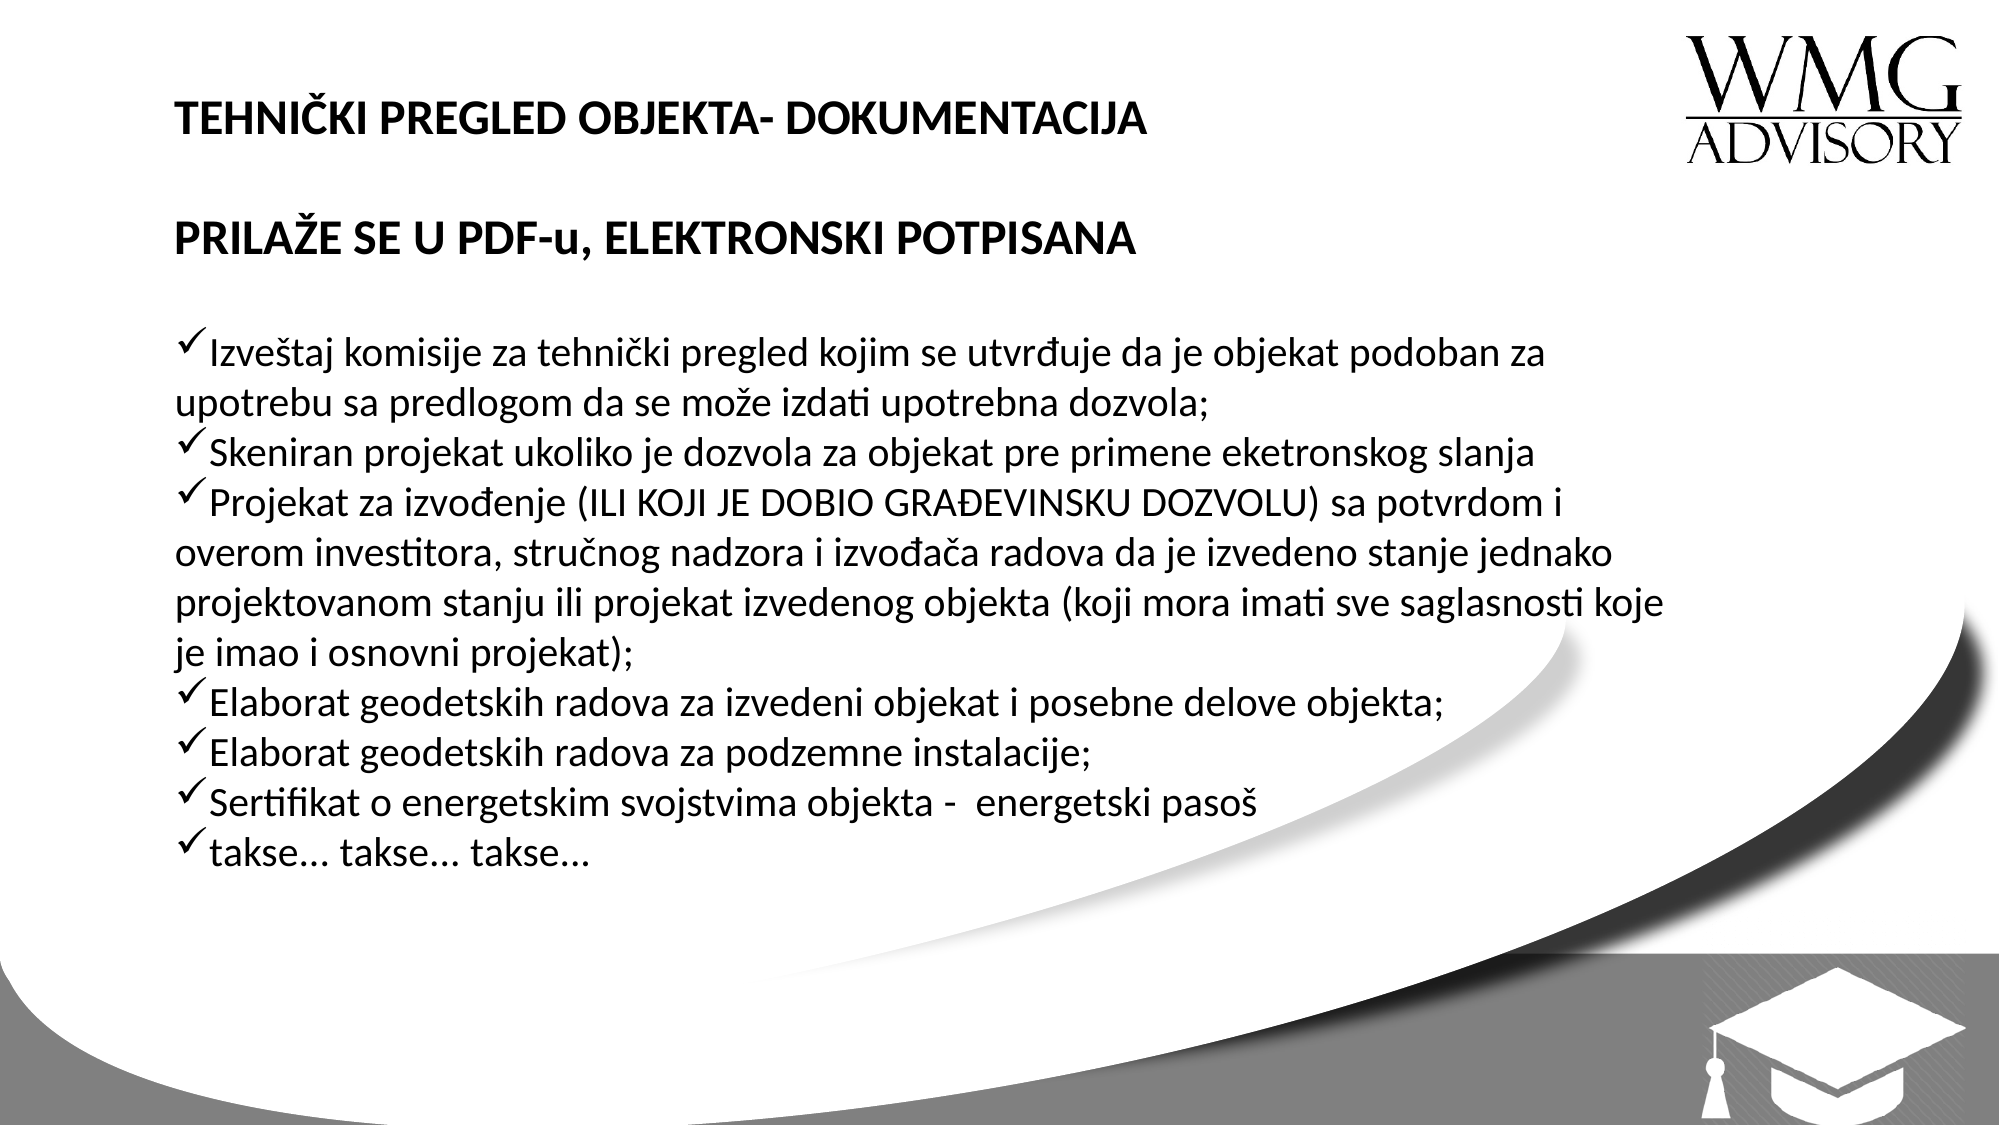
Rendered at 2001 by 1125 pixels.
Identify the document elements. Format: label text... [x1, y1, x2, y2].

picture [1681, 36, 1966, 166]
text_box TEHNIČKI PREGLED OBJEKTA- DOKUMENTACIJA PRILAŽE SE U PDF-u, ELEKTRONSKI POTPISANA Izveštaj komisije za tehnički pregled kojim se utvrđuje da je objekat podoban za upotrebu sa predlogom da se može izdati upotrebna dozvola; Skeniran projekat ukoliko je dozvola za objekat pre primene eketronskog slanja Projekat za izvođenje (ILI KOJI JE DOBIO GRAĐEVINSKU DOZVOLU) sa potvrdom i overom investitora, stručnog nadzora i izvođača radova da je izvedeno stanje jednako projektovanom stanju ili projekat izvedenog objekta (koji mora imati sve saglasnosti koje je imao i osnovni projekat); Elaborat geodetskih radova za izvedeni objekat i posebne delove objekta; Elaborat geodetskih radova za podzemne instalacije; Sertifikat o energetskim svojstvima objekta - energetski pasoš takse... takse... takse... [159, 77, 1687, 1003]
